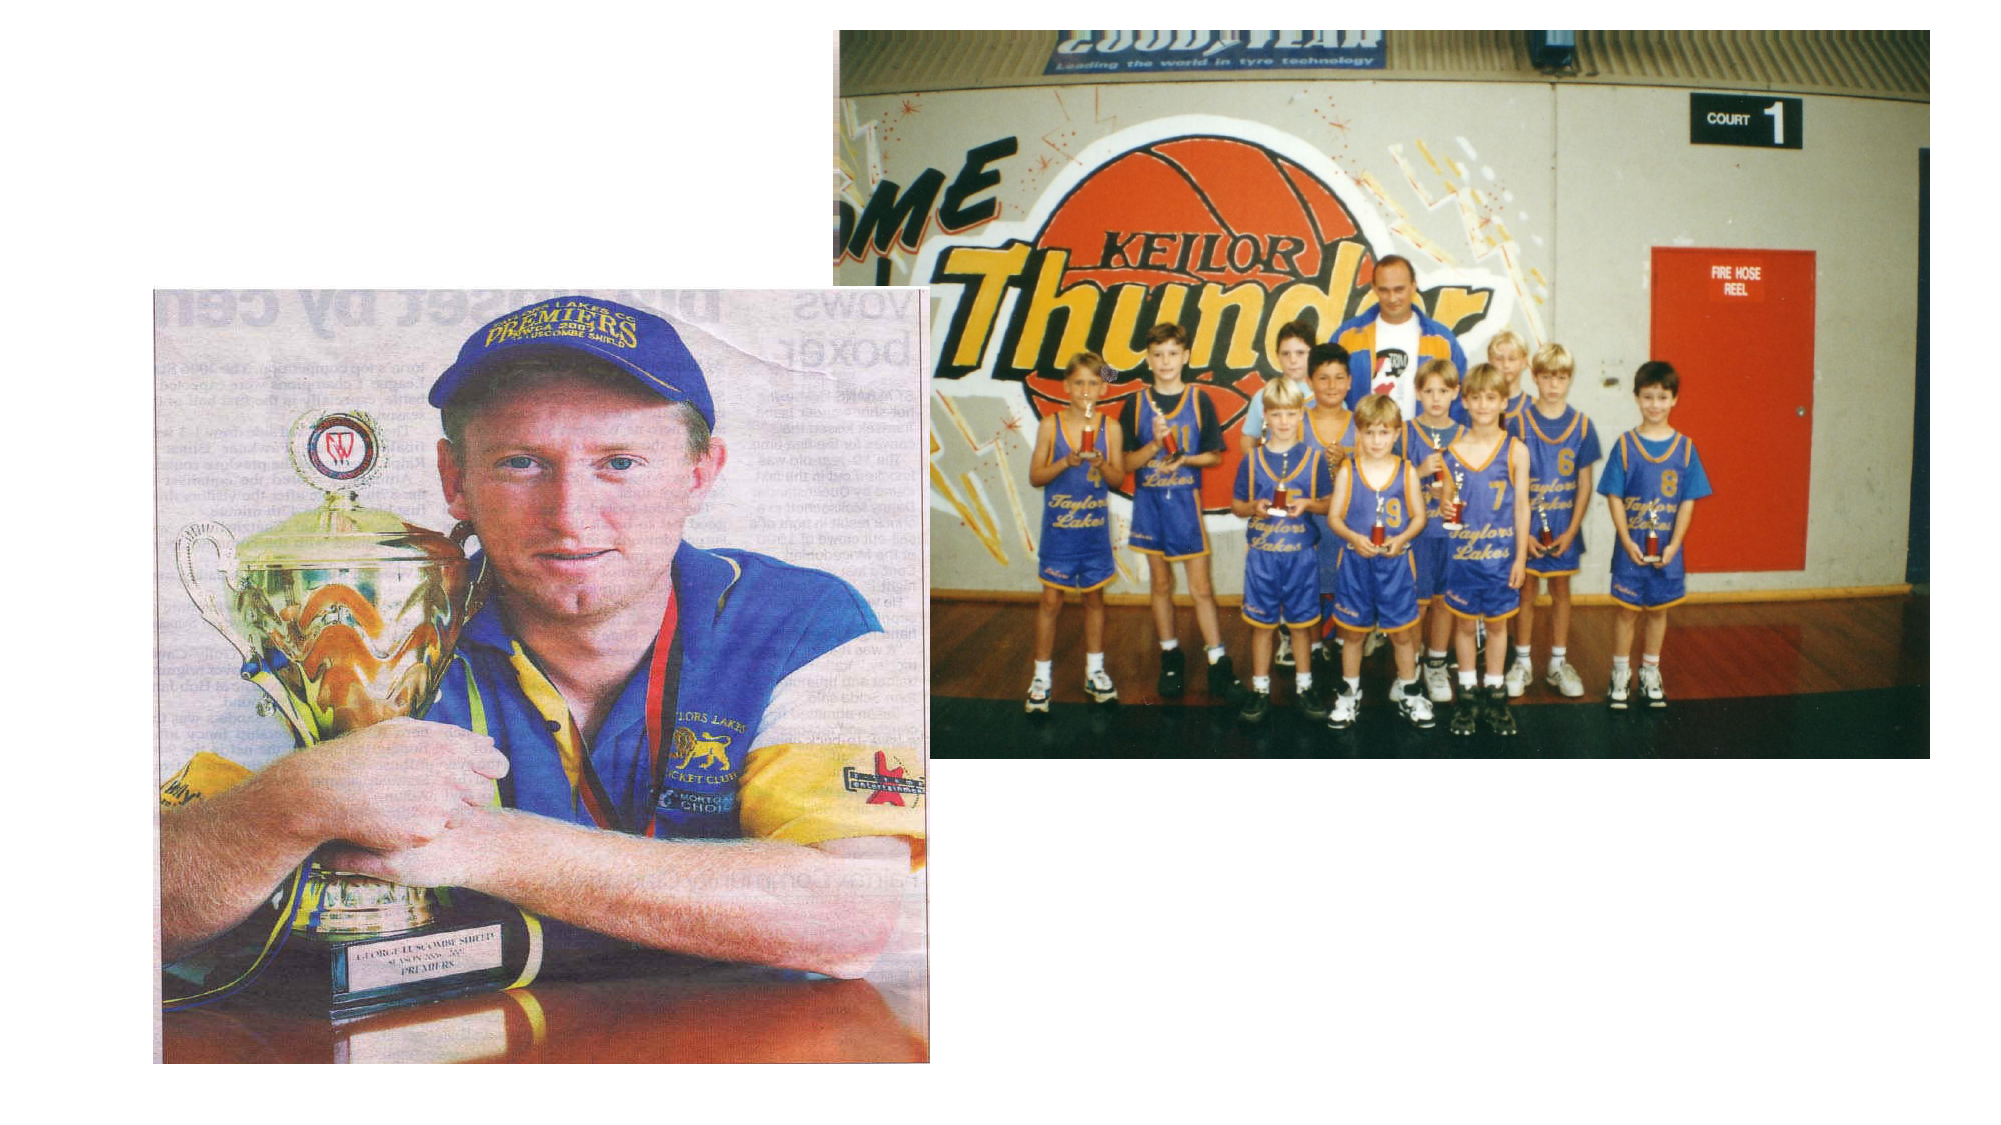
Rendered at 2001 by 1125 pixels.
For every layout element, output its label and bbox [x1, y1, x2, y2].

picture [152, 29, 1930, 1064]
